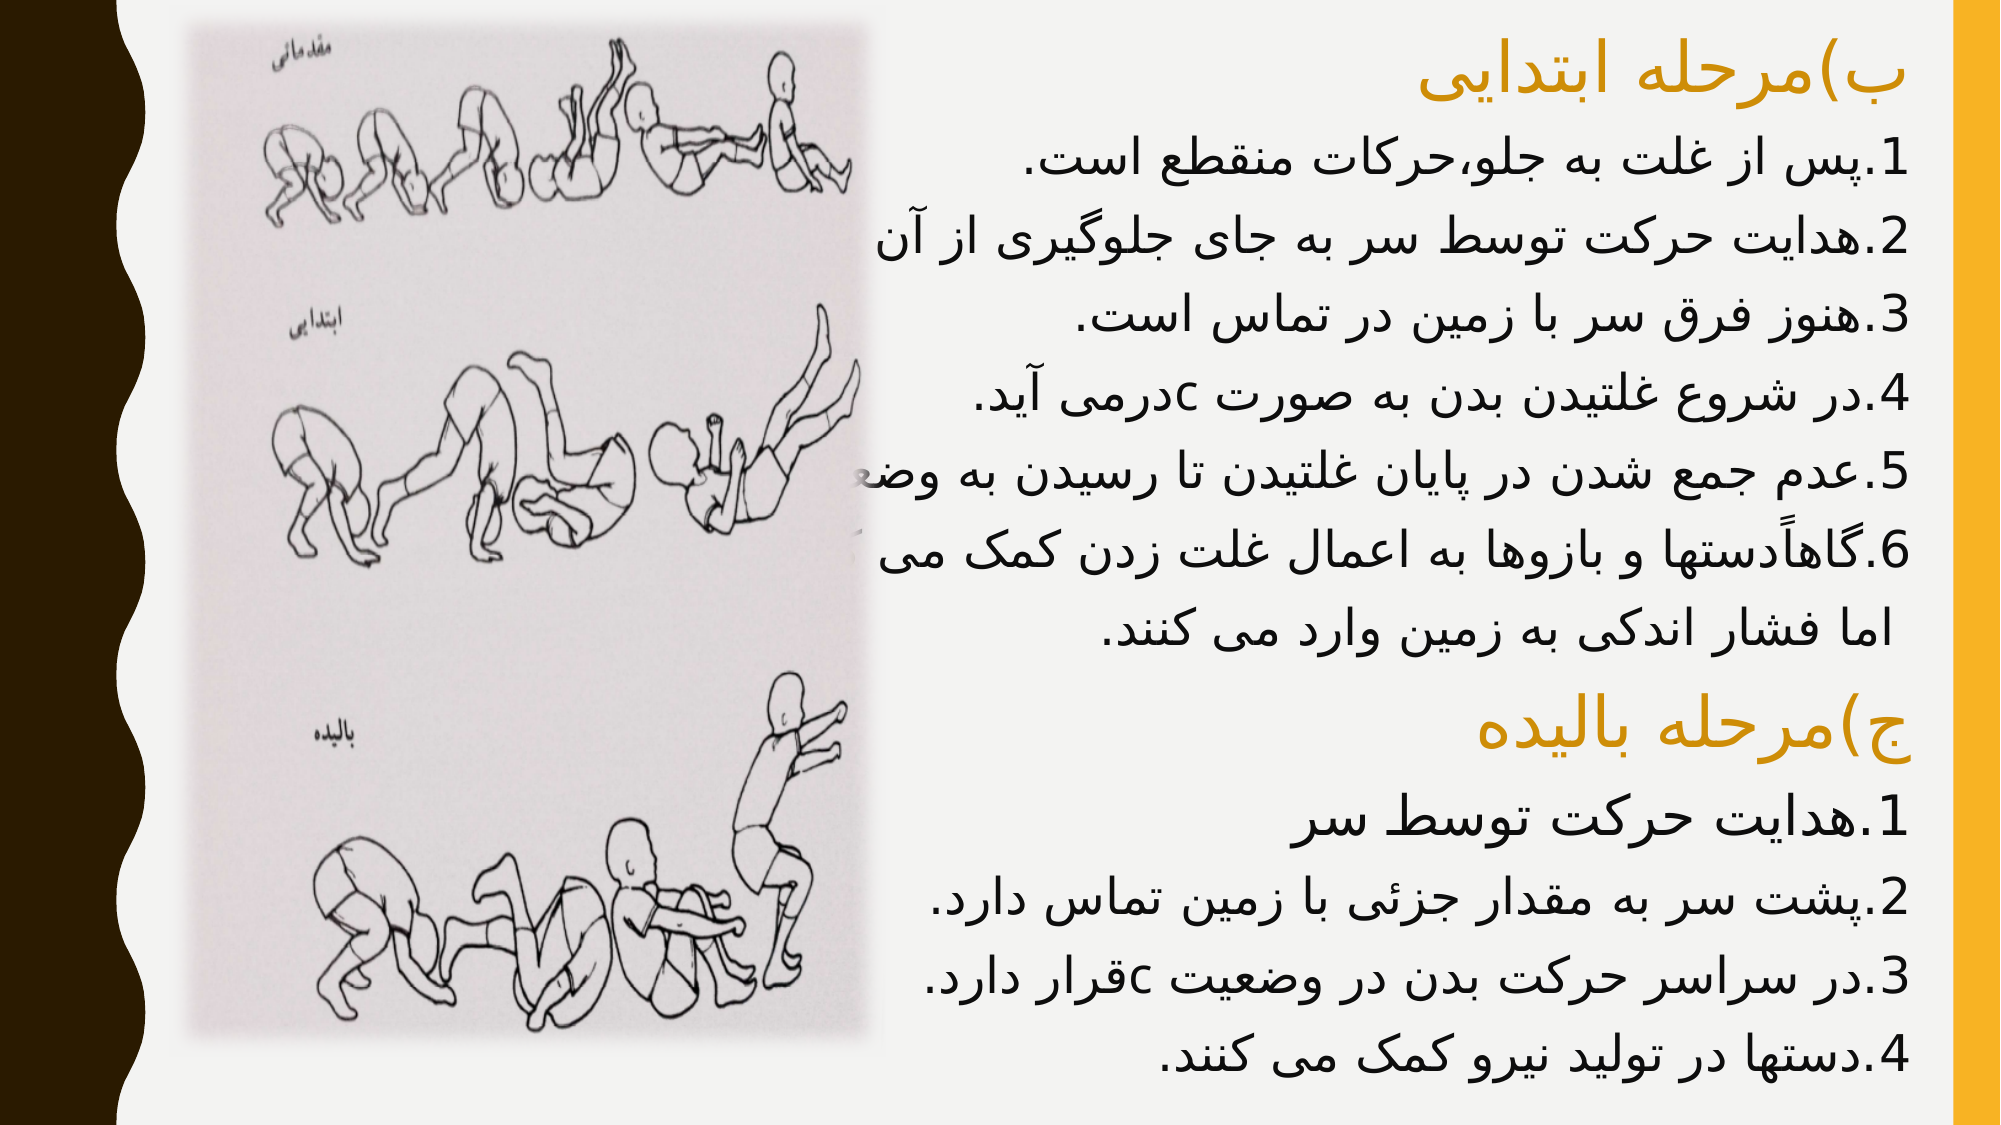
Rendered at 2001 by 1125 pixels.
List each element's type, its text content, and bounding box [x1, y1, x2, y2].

picture [169, 5, 885, 1057]
list ب)مرحله ابتدایی 1.پس از غلت به جلو،حرکات منقطع است. 2.هدایت حرکت توسط سر به جای جلوگیری از آن 3.هنوز فرق سر با زمین در تماس است. 4.در شروع غلتیدن بدن به صورت cدرمی آید. 5.عدم جمع شدن در پایان غلتیدن تا رسیدن به وضعیتL 6.گاهاًدستها و بازوها به اعمال غلت زدن کمک می کنند اما فشار اندکی به زمین وارد می کنند. ج)مرحله بالیده 1.هدایت حرکت توسط سر 2.پشت سر به مقدار جزئی با زمین تماس دارد. 3.در سراسر حرکت بدن در وضعیت cقرار دارد. 4.دستها در تولید نیرو کمک می کنند. [169, 5, 1927, 1103]
